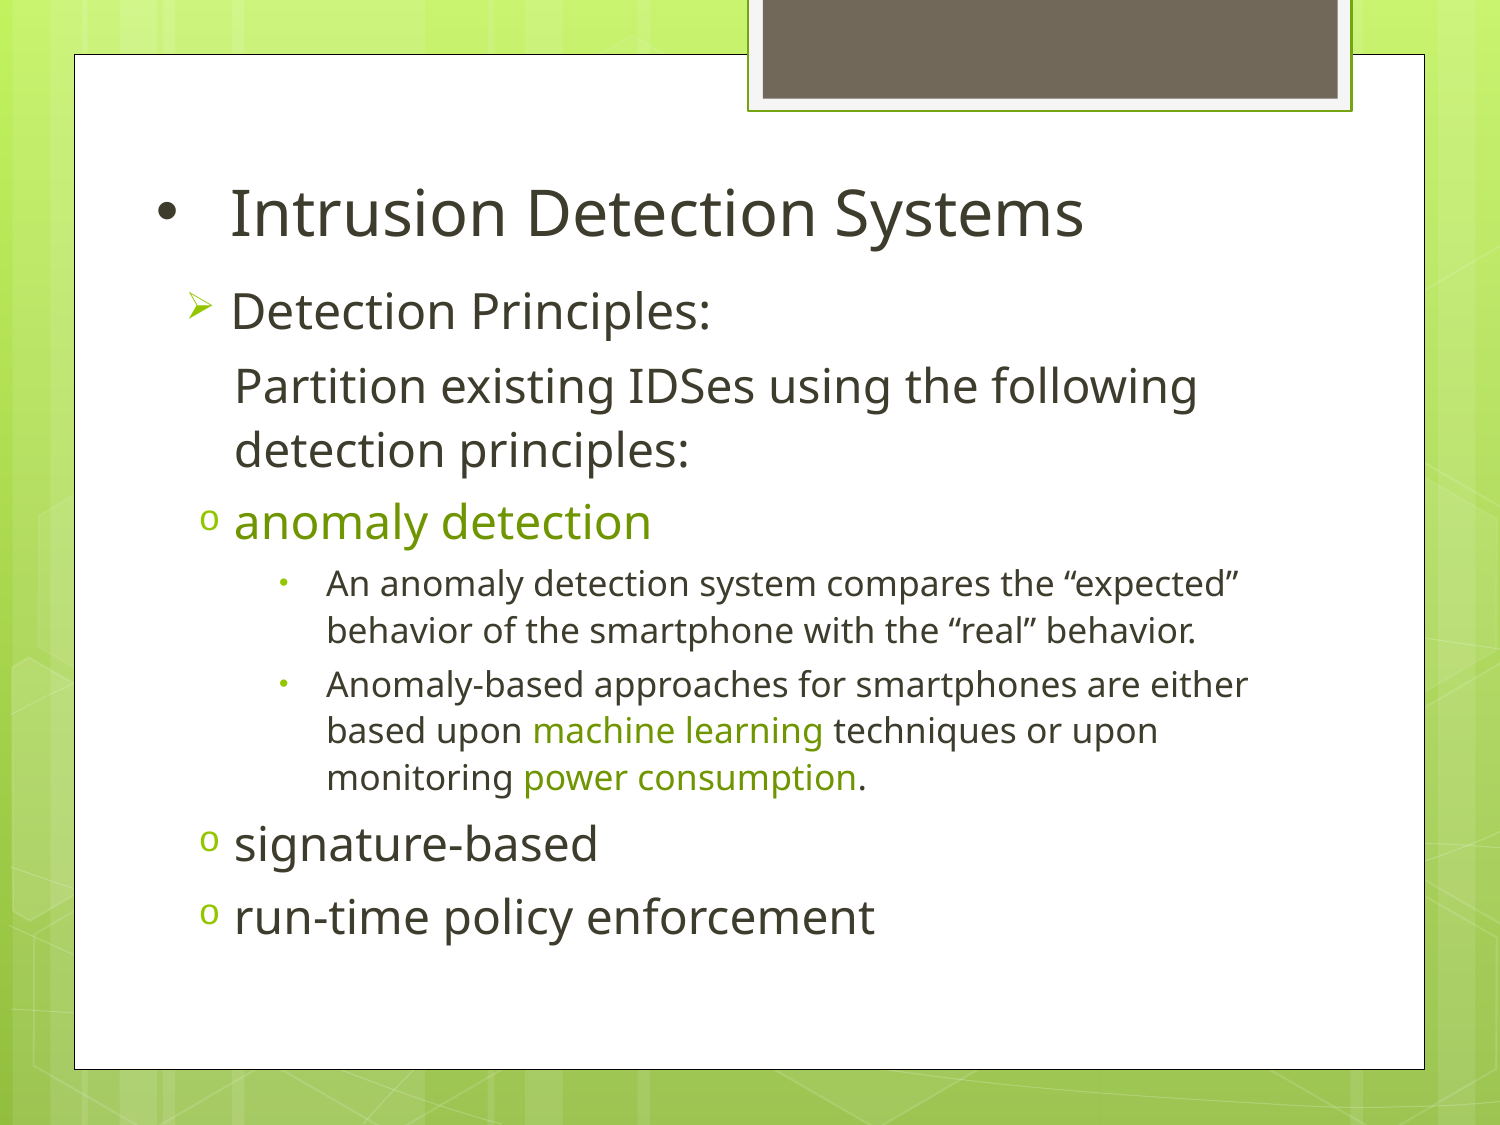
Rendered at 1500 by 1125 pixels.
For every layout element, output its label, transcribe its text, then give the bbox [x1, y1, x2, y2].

text_box Detection Principles: Partition existing IDSes using the following detection principles: anomaly detection An anomaly detection system compares the “expected” behavior of the smartphone with the “real” behavior. Anomaly-based approaches for smartphones are either based upon machine learning techniques or upon monitoring power consumption. signature-based run-time policy enforcement [159, 279, 1349, 988]
text_box Intrusion Detection Systems [141, 139, 1294, 357]
